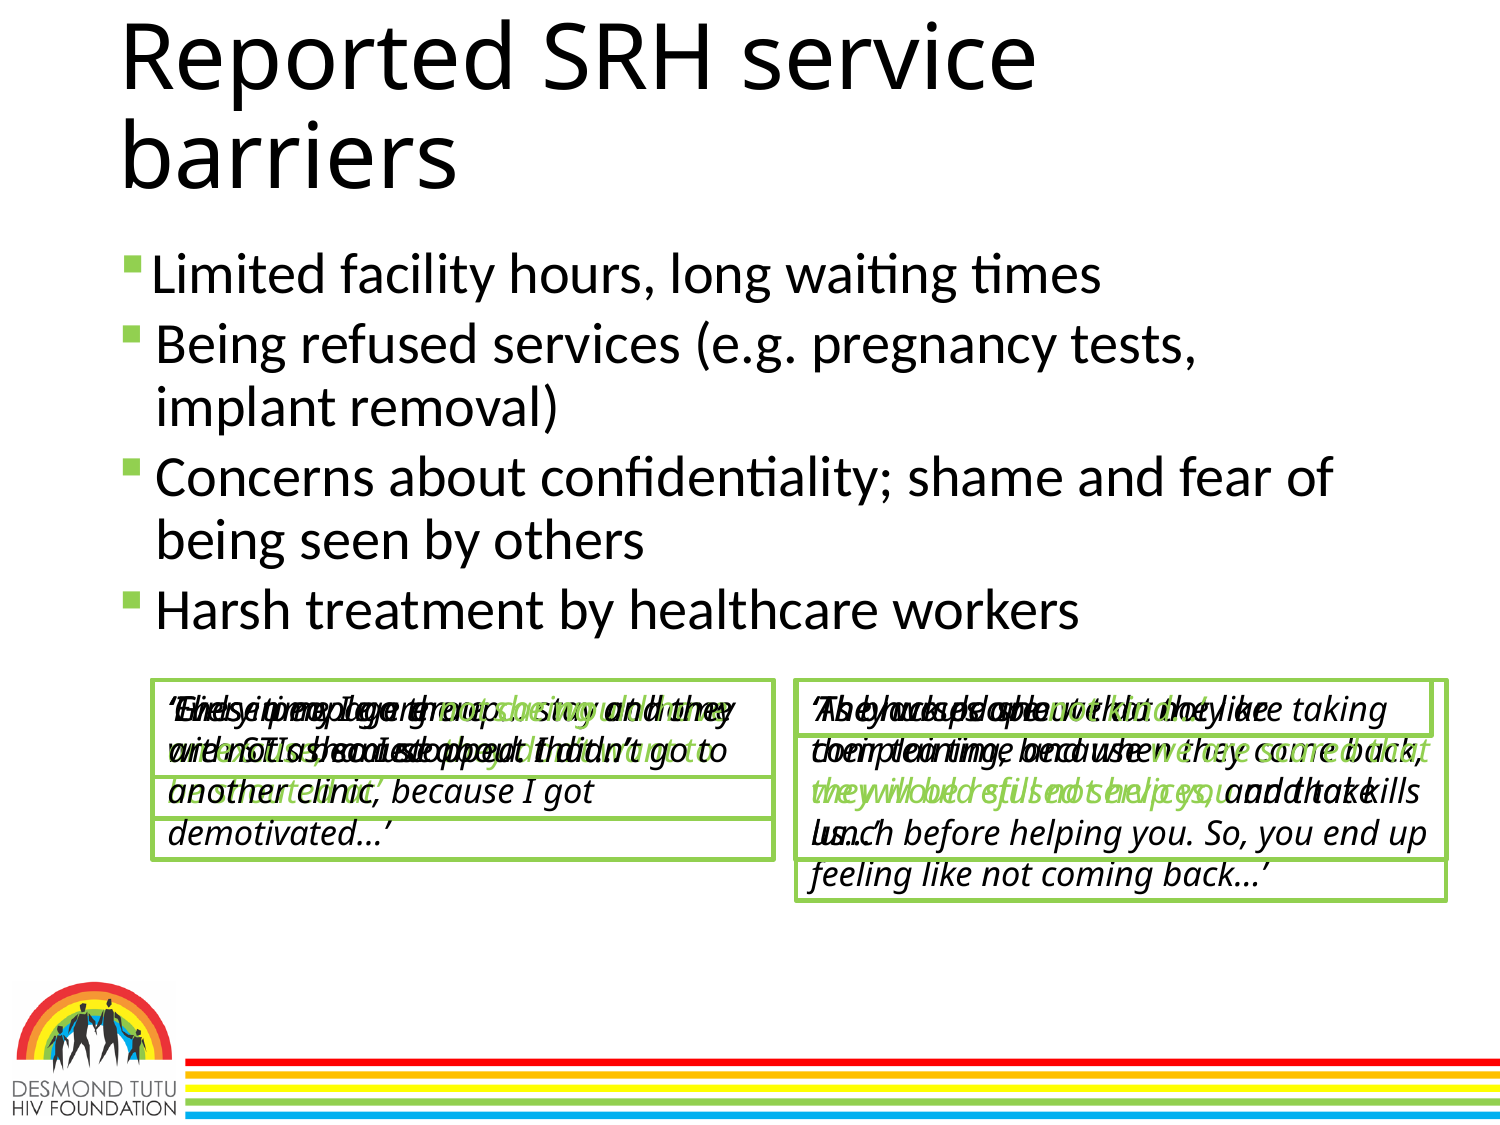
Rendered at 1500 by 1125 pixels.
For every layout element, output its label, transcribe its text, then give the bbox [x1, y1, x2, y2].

title Reported SRH service barriers [103, 0, 1397, 218]
text_box ‘As black people we do not like complaining, because we are scared that we will be refused services, and that kills us…’ [795, 679, 1447, 860]
picture [12, 981, 176, 1116]
text_box ‘Every time I go there she would have an excuse, so I stopped. I didn’t go to another clinic, because I got demotivated…’ [152, 679, 774, 860]
text_box ‘They would shout that they are taking their tea time and when they come back, they would still not help you and take lunch before helping you. So, you end up feeling like not coming back…’ [796, 860, 1447, 901]
list Limited facility hours, long waiting times Being refused services (e.g. pregnancy tests, implant removal) Concerns about confidentiality; shame and fear of being seen by others Harsh treatment by healthcare workers [103, 236, 1397, 1058]
text_box ‘The nurses are not kind…’ [796, 679, 1432, 736]
text_box ‘These people are not caring and they are not ashamed about that…’ [152, 679, 773, 777]
